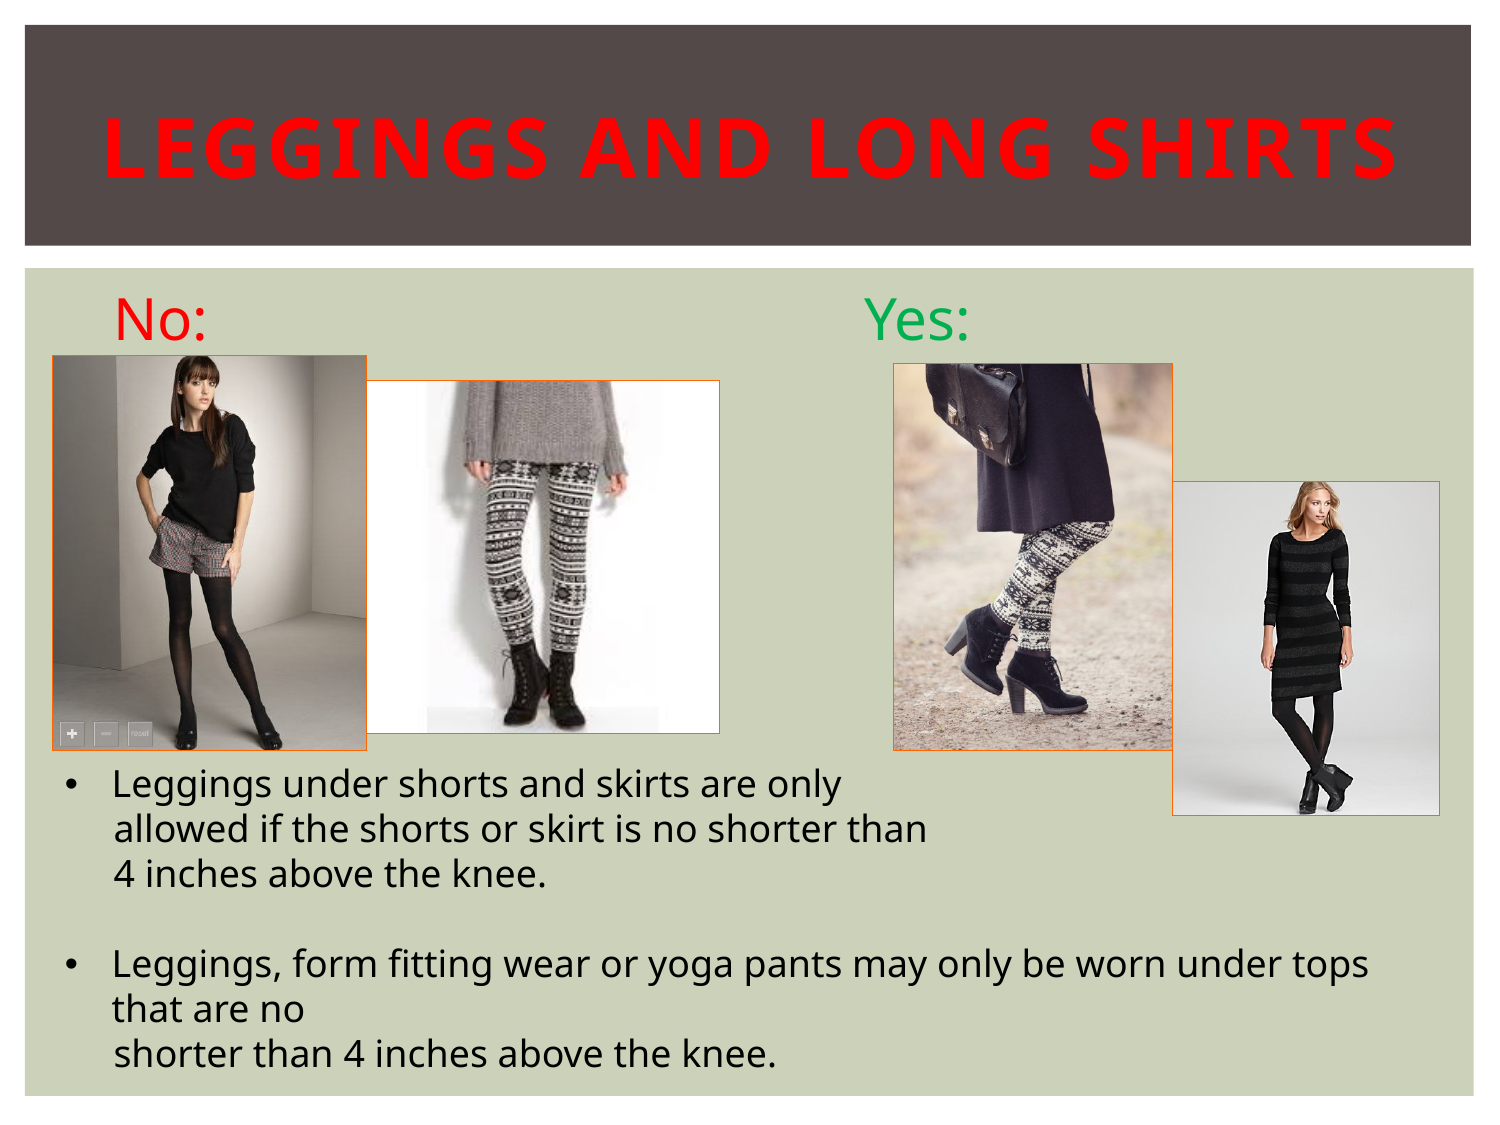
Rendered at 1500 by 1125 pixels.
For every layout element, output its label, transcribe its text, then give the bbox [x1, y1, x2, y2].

picture [52, 354, 720, 751]
title Leggings and long shirts [62, 58, 1438, 232]
text_box No: [98, 275, 486, 360]
picture [893, 363, 1440, 816]
text_box Yes: [849, 275, 1238, 360]
text_box Leggings under shorts and skirts are only allowed if the shorts or skirt is no shorter than 4 inches above the knee. Leggings, form fitting wear or yoga pants may only be worn under tops that are no shorter than 4 inches above the knee. [49, 753, 1440, 1125]
